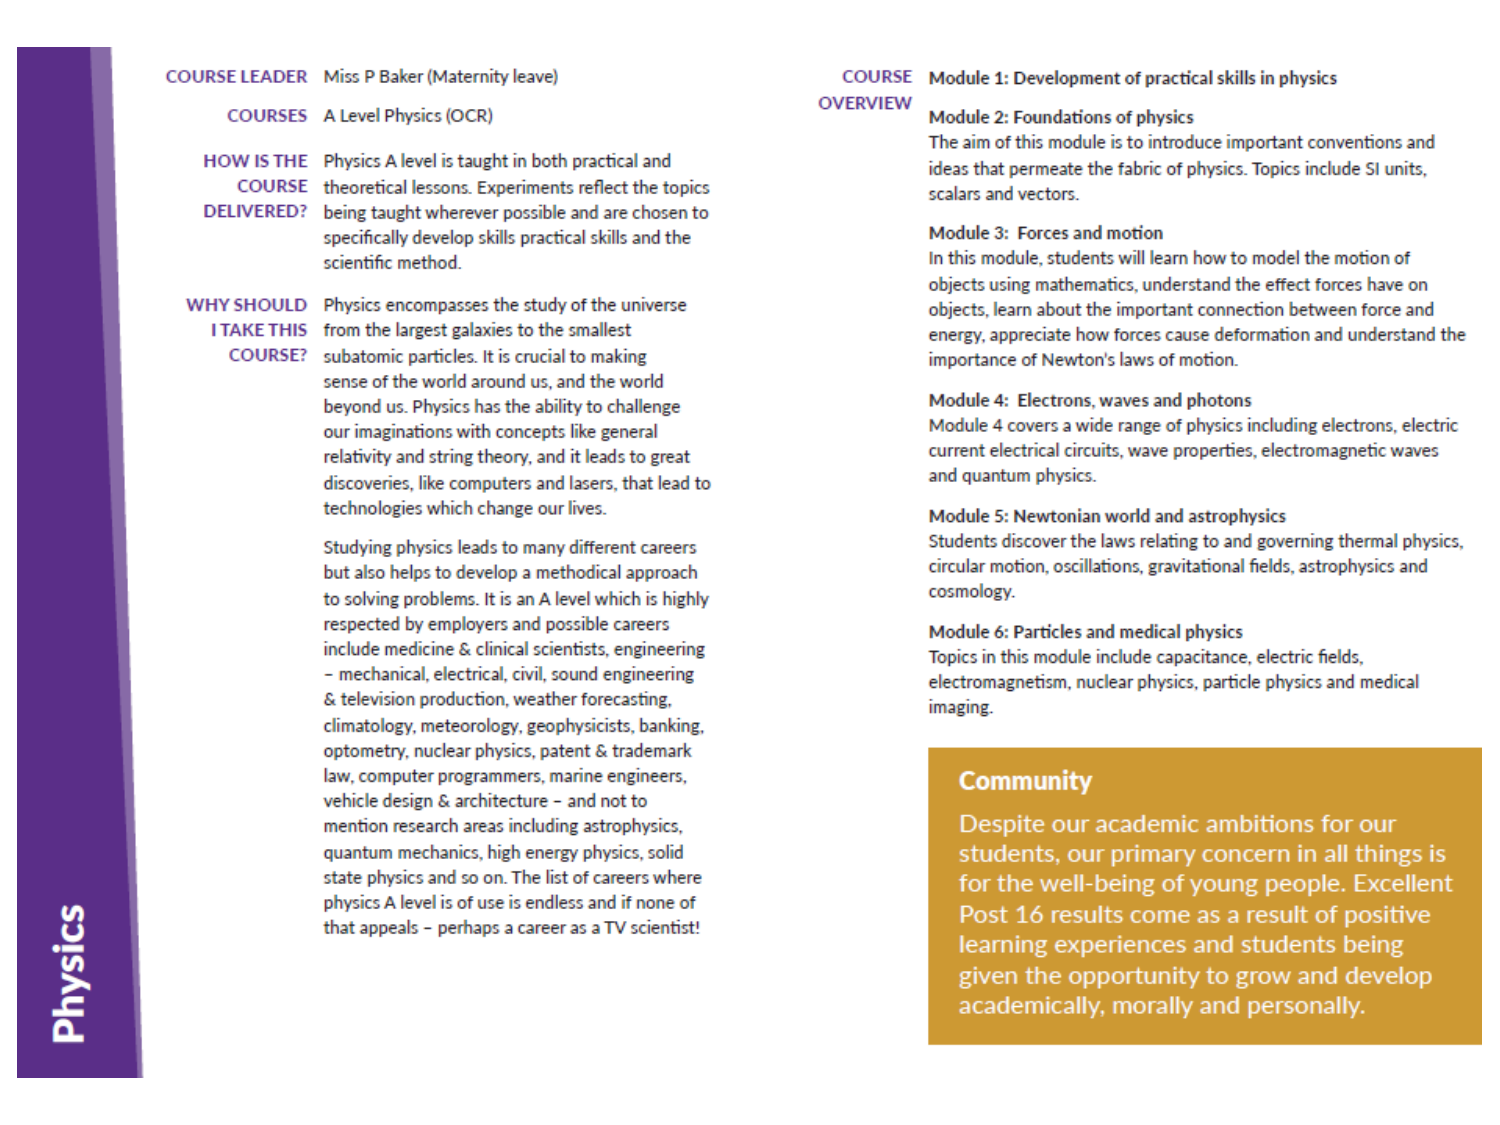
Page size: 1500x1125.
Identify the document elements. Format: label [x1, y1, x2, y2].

picture [17, 47, 1483, 1078]
